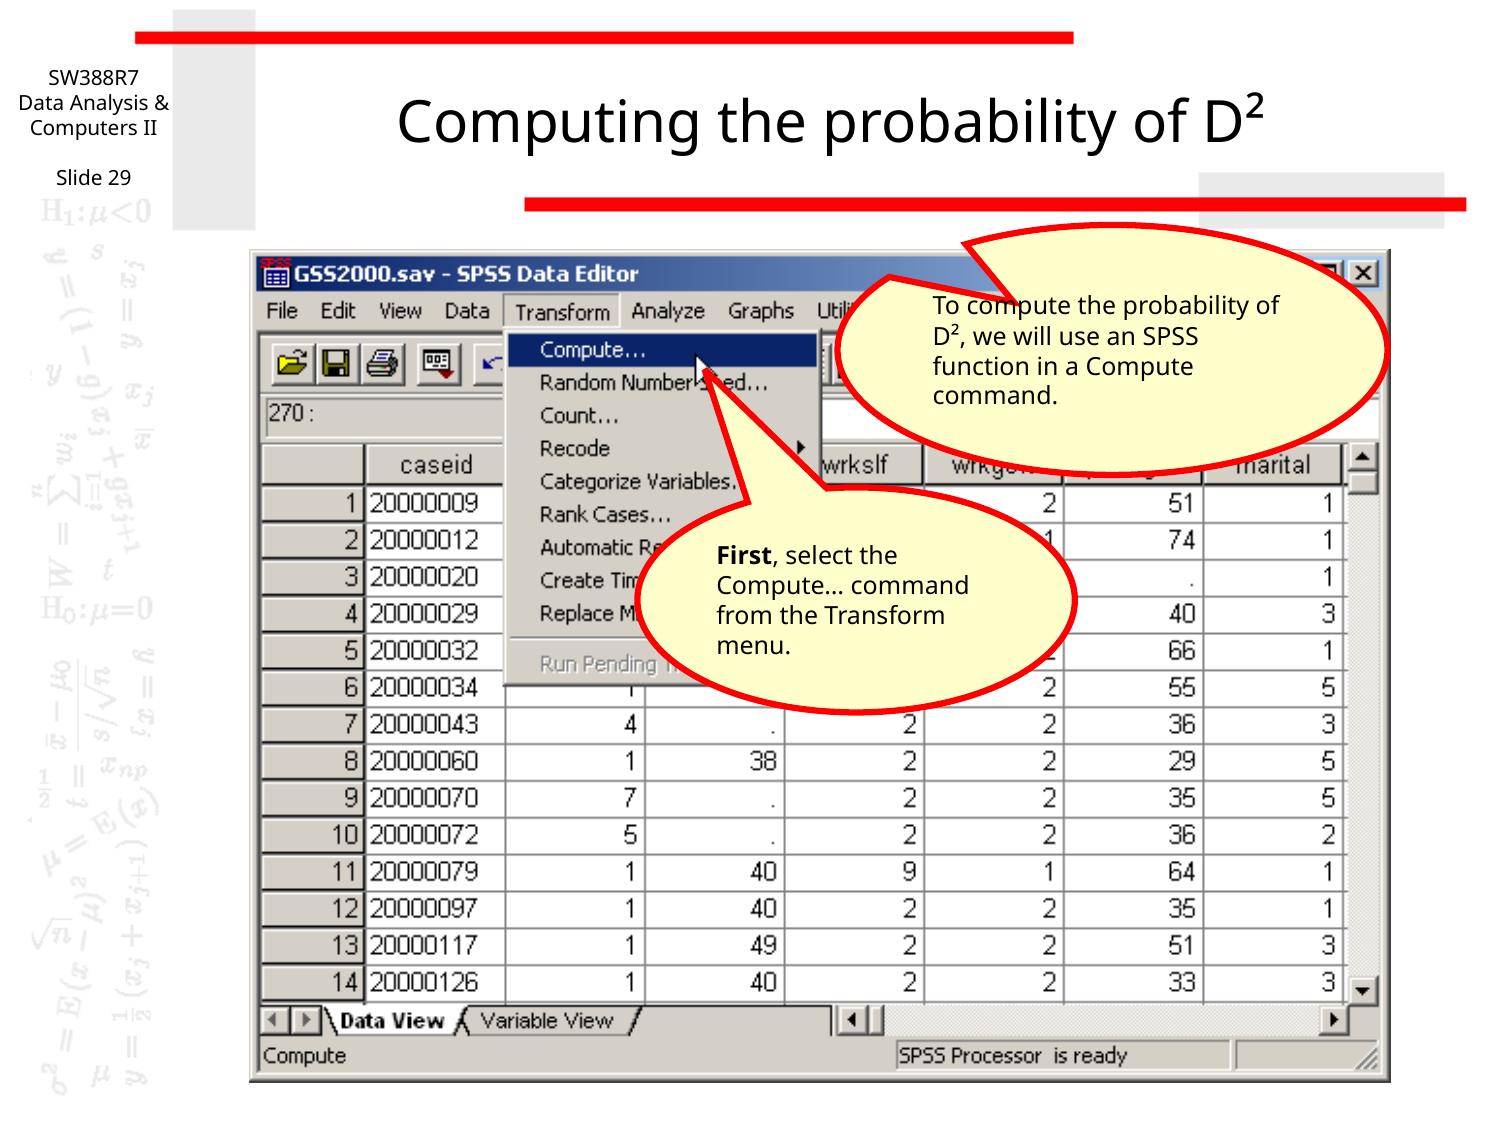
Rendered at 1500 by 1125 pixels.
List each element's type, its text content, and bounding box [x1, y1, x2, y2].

picture [18, 0, 1500, 1108]
slide_number SW388R7 Data Analysis & Computers II Slide 29 [0, 50, 187, 200]
title Computing the probability of D² [187, 50, 1475, 200]
text_box To compute the probability of D², we will use an SPSS function in a Compute command. [965, 224, 1272, 248]
